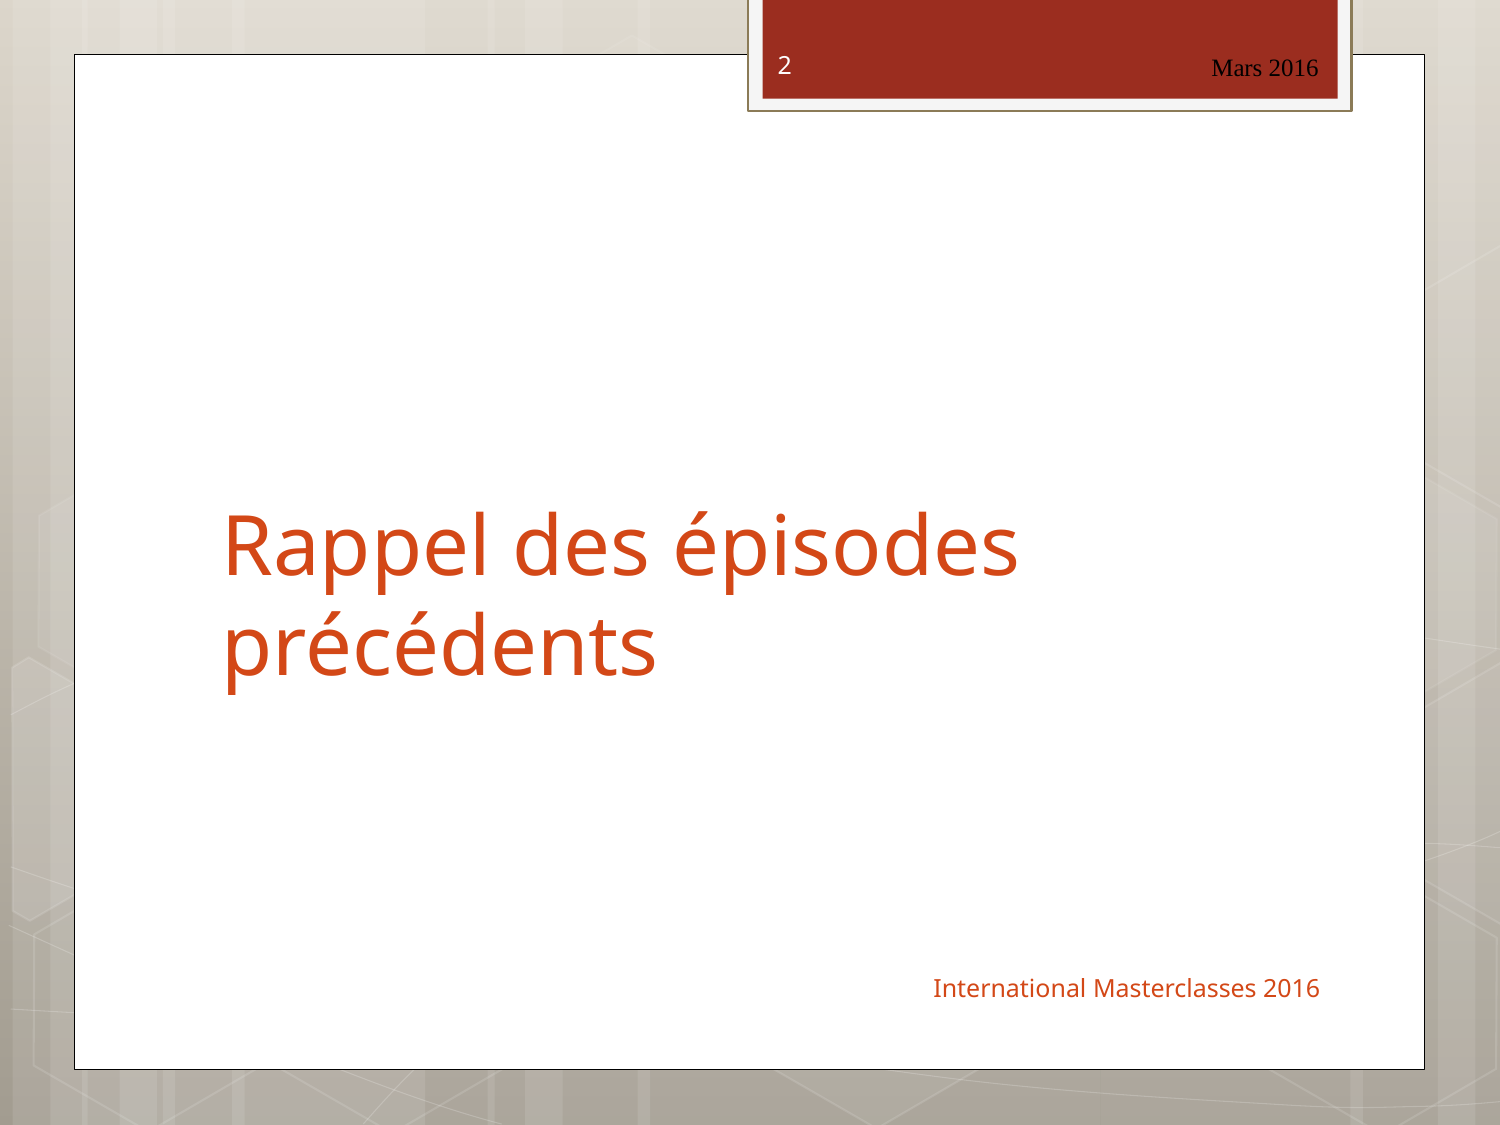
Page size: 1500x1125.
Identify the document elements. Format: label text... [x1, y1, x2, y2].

slide_number Mars 2016 [983, 36, 1334, 97]
footer International Masterclasses 2016 [761, 960, 1336, 1020]
slide_number 2 [762, 36, 982, 97]
title Rappel des épisodes précédents [206, 475, 1296, 700]
